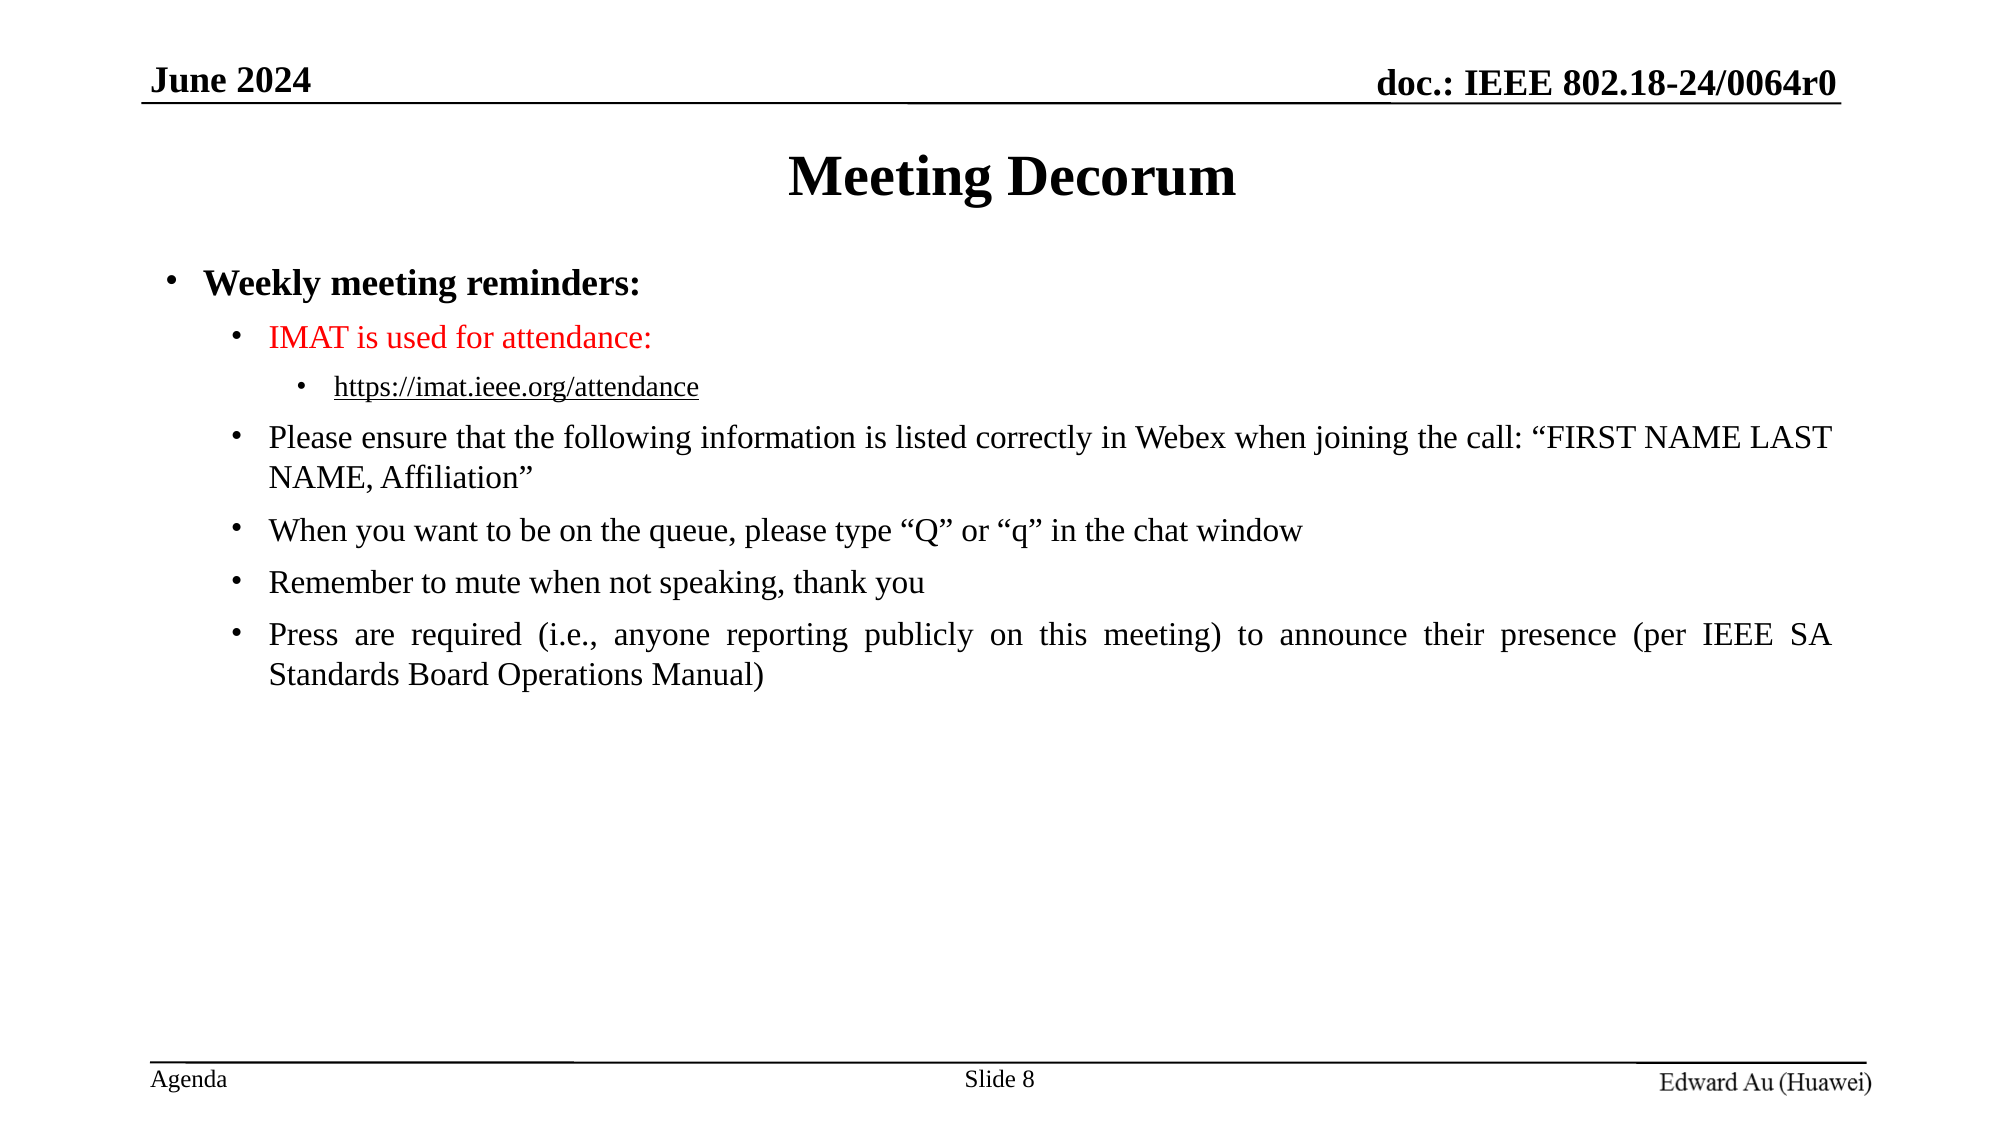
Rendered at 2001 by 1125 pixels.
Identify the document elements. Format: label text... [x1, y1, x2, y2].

title Meeting Decorum [162, 99, 1864, 246]
picture [1174, 1058, 1887, 1113]
slide_number Slide 8 [933, 1061, 1067, 1123]
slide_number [149, 54, 651, 101]
list Weekly meeting reminders: IMAT is used for attendance: https://imat.ieee.org/attendance Please ensure that the following information is listed correctly in Webex when joining the call: “FIRST NAME LAST NAME, Affiliation” When you want to be on the queue, please type “Q” or “q” in the chat window Remember to mute when not speaking, thank you Press are required (i.e., anyone reporting publicly on this meeting) to announce their presence (per IEEE SA Standards Board Operations Manual) [149, 250, 1869, 926]
